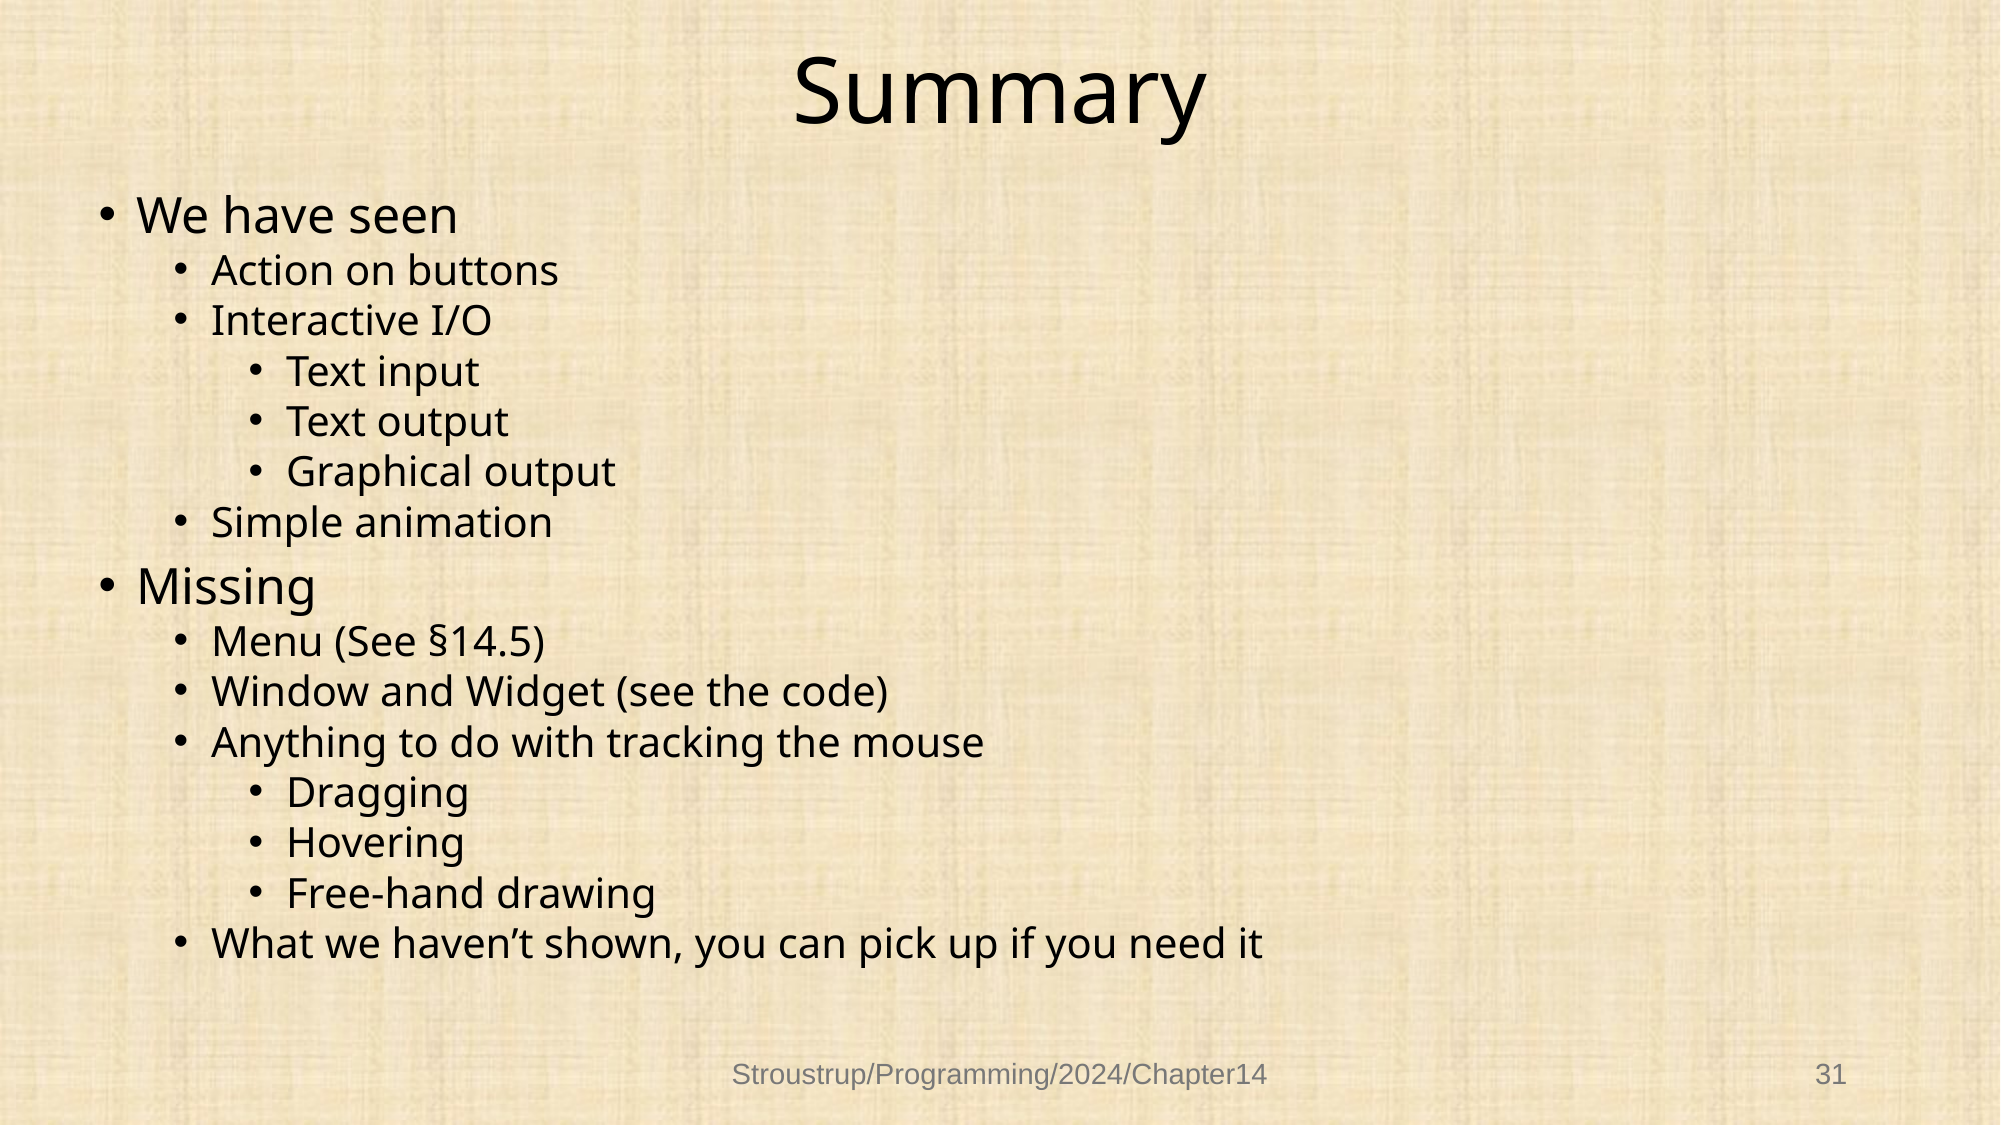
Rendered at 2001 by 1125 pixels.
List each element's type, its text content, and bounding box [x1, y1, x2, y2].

picture [0, 0, 2001, 1125]
footer Stroustrup/Programming/2024/Chapter14 [662, 1042, 1338, 1103]
list We have seen Action on buttons Interactive I/O Text input Text output Graphical output Simple animation Missing Menu (See §14.5) Window and Widget (see the code) Anything to do with tracking the mouse Dragging Hovering Free-hand drawing What we haven’t shown, you can pick up if you need it [83, 187, 1638, 913]
slide_number 31 [1412, 1042, 1863, 1103]
title Summary [362, 0, 1638, 187]
